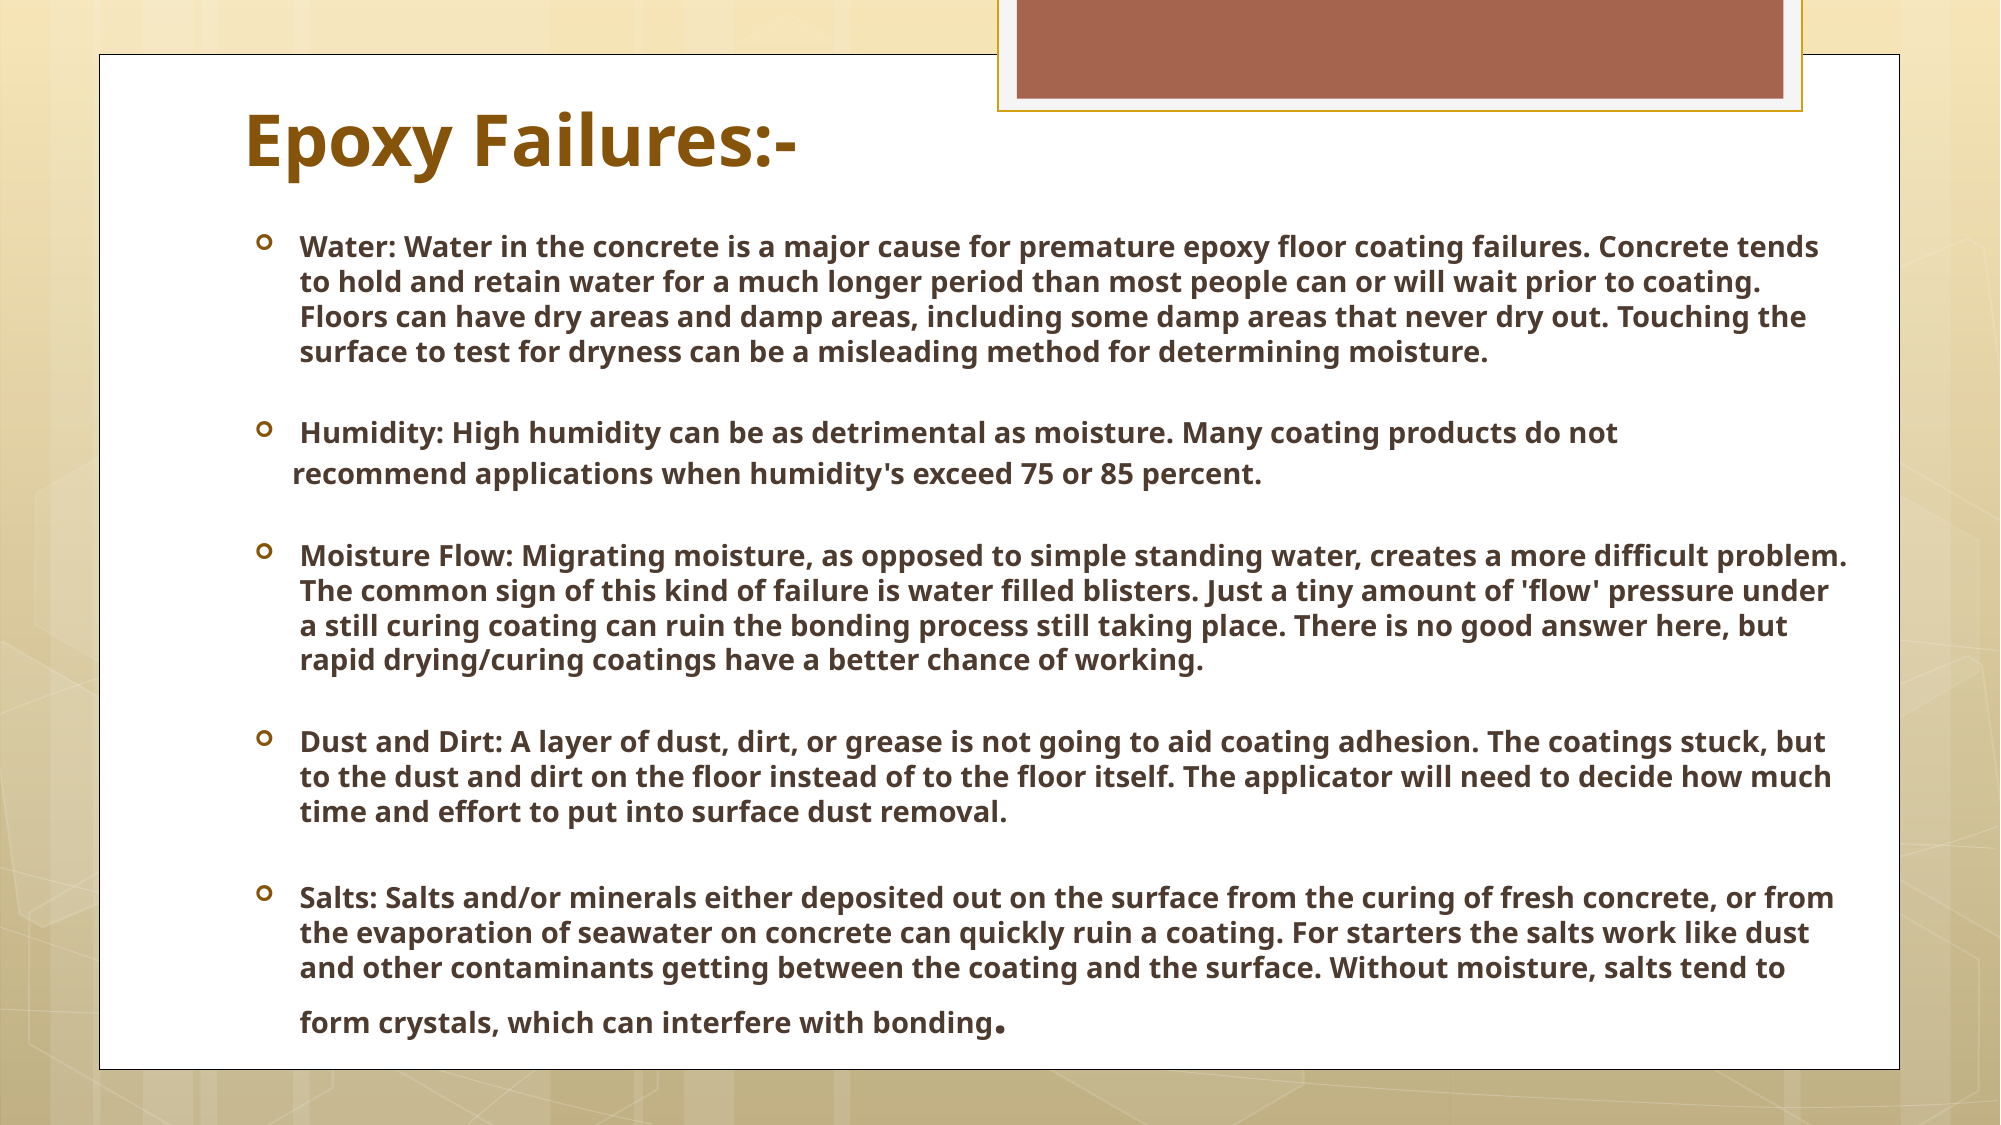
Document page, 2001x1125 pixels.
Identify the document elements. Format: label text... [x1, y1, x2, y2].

list Water: Water in the concrete is a major cause for premature epoxy floor coating failures. Concrete tends to hold and retain water for a much longer period than most people can or will wait prior to coating. Floors can have dry areas and damp areas, including some damp areas that never dry out. Touching the surface to test for dryness can be a misleading method for determining moisture. Humidity: High humidity can be as detrimental as moisture. Many coating products do not recommend applications when humidity's exceed 75 or 85 percent. Moisture Flow: Migrating moisture, as opposed to simple standing water, creates a more difficult problem. The common sign of this kind of failure is water filled blisters. Just a tiny amount of 'flow' pressure under a still curing coating can ruin the bonding process still taking place. There is no good answer here, but rapid drying/curing coatings have a better chance of working. Dust and Dirt: A layer of dust, dirt, or grease is not going to aid coating adhesion. The coatings stuck, but to the dust and dirt on the floor instead of to the floor itself. The applicator will need to decide how much time and effort to put into surface dust removal. Salts: Salts and/or minerals either deposited out on the surface from the curing of fresh concrete, or from the evaporation of seawater on concrete can quickly ruin a coating. For starters the salts work like dust and other contaminants getting between the coating and the surface. Without moisture, salts tend to form crystals, which can interfere with bonding. [228, 220, 1868, 1041]
title Epoxy Failures:- [228, 0, 1765, 188]
